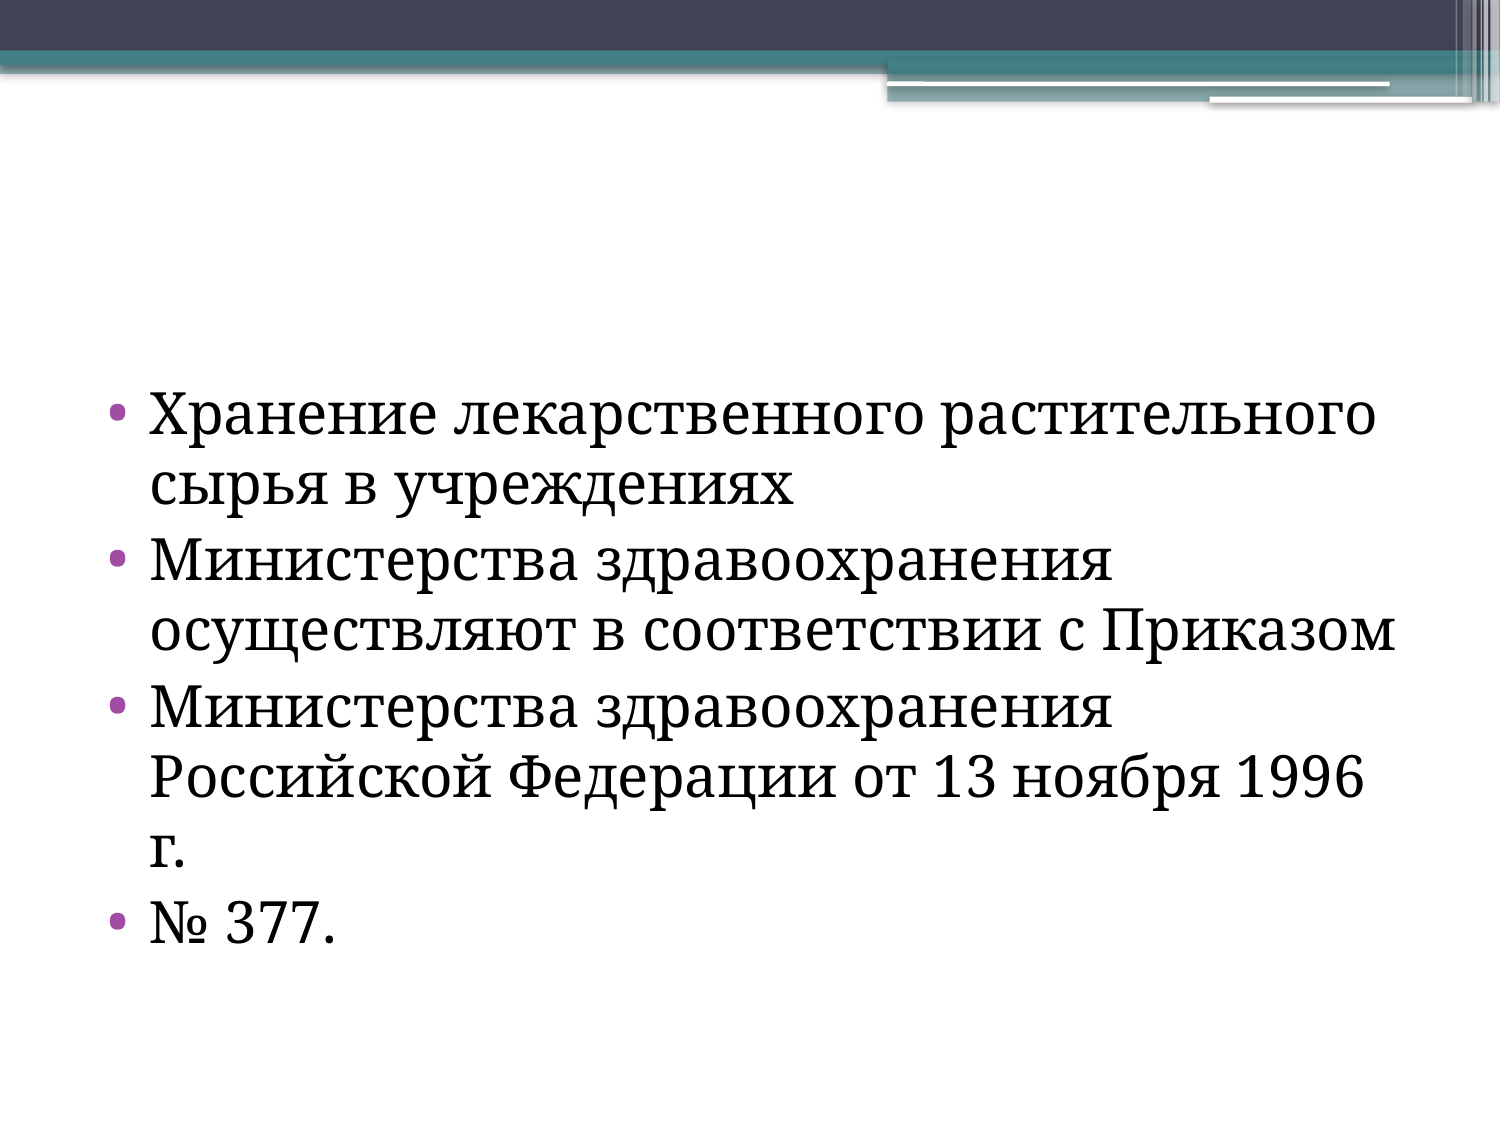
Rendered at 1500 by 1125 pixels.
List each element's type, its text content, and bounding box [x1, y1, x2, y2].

list Хранение лекарственного растительного сырья в учреждениях Министерства здравоохранения осуществляют в соответствии с Приказом Министерства здравоохранения Российской Федерации от 13 ноября 1996 г. № 377. [75, 368, 1425, 1079]
